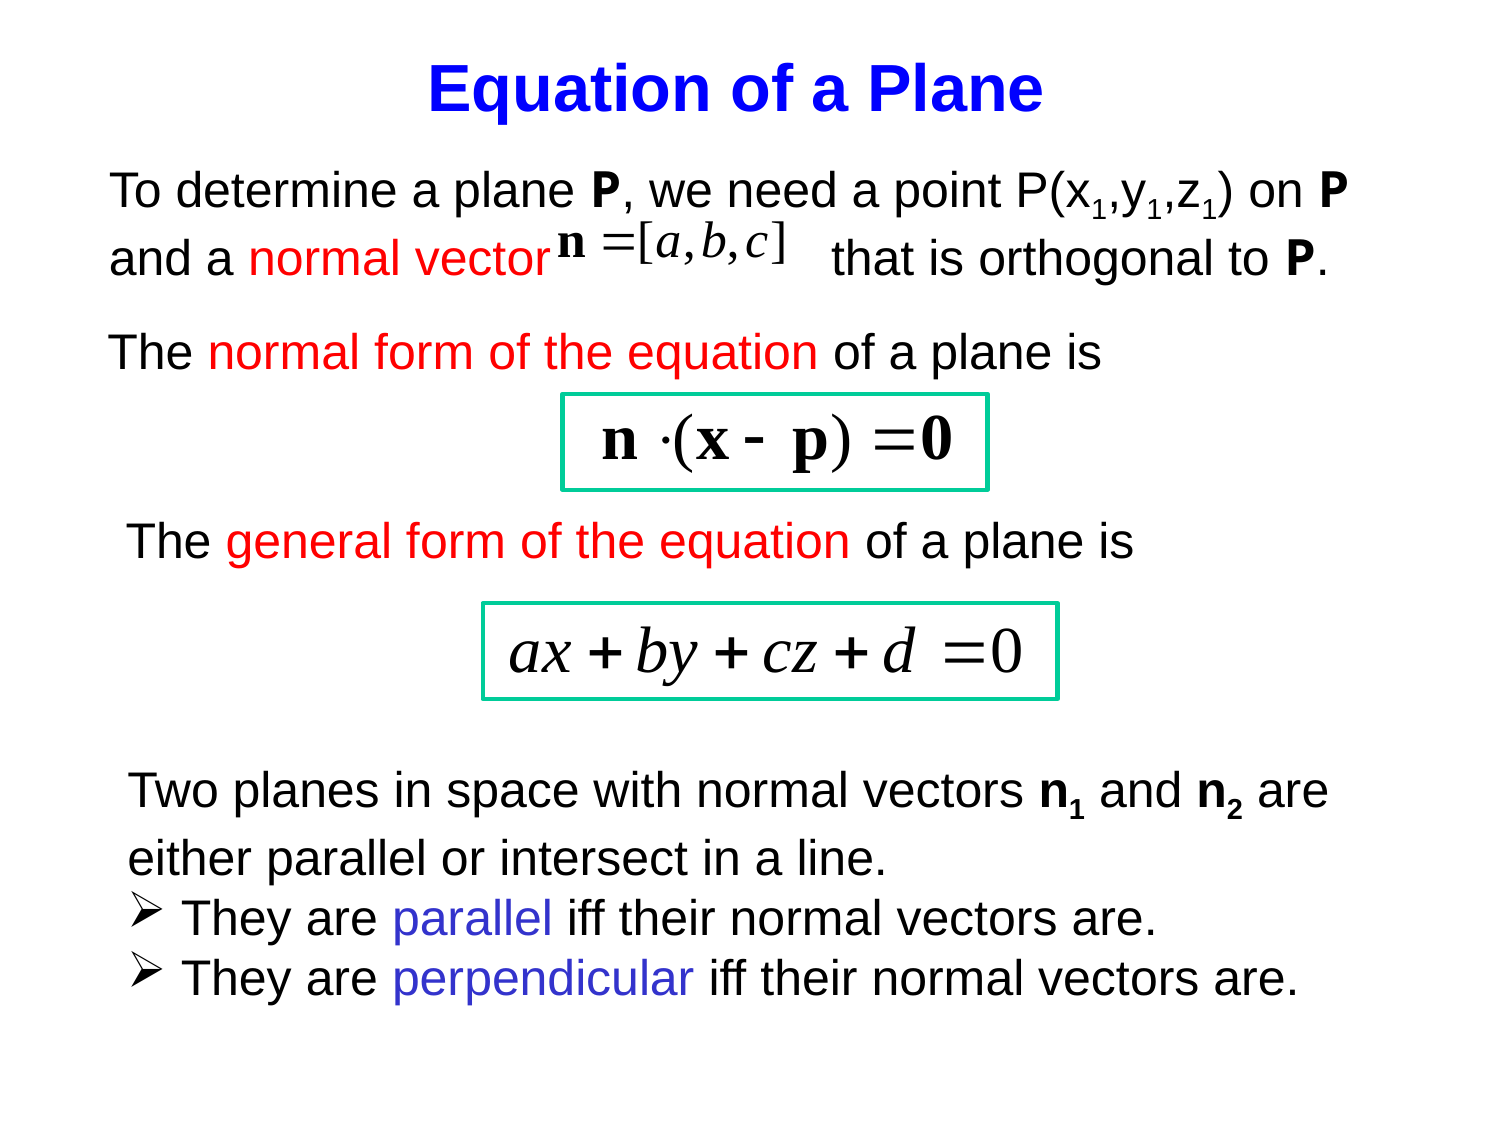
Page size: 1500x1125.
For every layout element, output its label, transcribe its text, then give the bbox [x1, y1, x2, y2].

text_box [560, 392, 990, 492]
text_box To determine a plane P, we need a point P(x1,y1,z1) on P and a normal vector that is orthogonal to P. [94, 149, 1365, 293]
text_box The normal form of the equation of a plane is [92, 312, 1118, 388]
text_box [481, 601, 1060, 611]
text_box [574, 399, 964, 488]
text_box Equation of a Plane [412, 37, 1063, 133]
text_box Two planes in space with normal vectors n1 and n2 are either parallel or intersect in a line. They are parallel iff their normal vectors are. They are perpendicular iff their normal vectors are. [112, 749, 1450, 1013]
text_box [536, 210, 820, 280]
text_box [482, 612, 1066, 701]
text_box The general form of the equation of a plane is [110, 501, 1150, 577]
